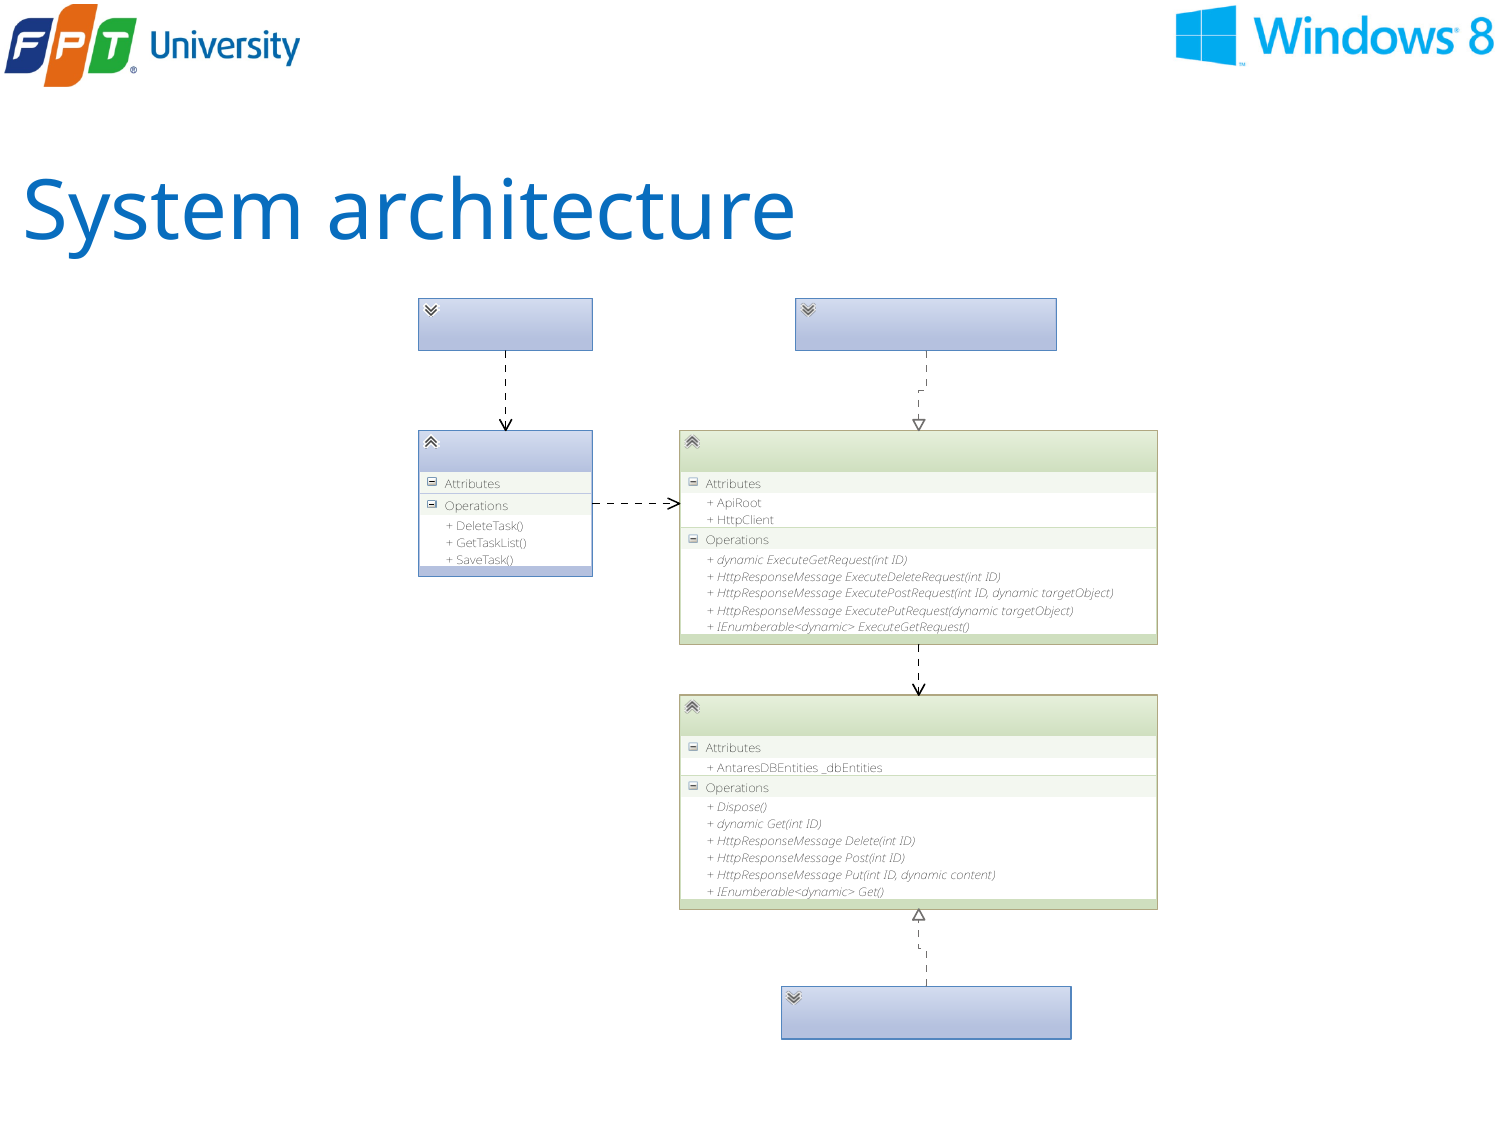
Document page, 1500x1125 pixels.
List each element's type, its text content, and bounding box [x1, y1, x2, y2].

picture [4, 3, 301, 88]
picture [406, 287, 1170, 1050]
text_box System architecture [7, 149, 813, 264]
picture [1162, 0, 1500, 88]
